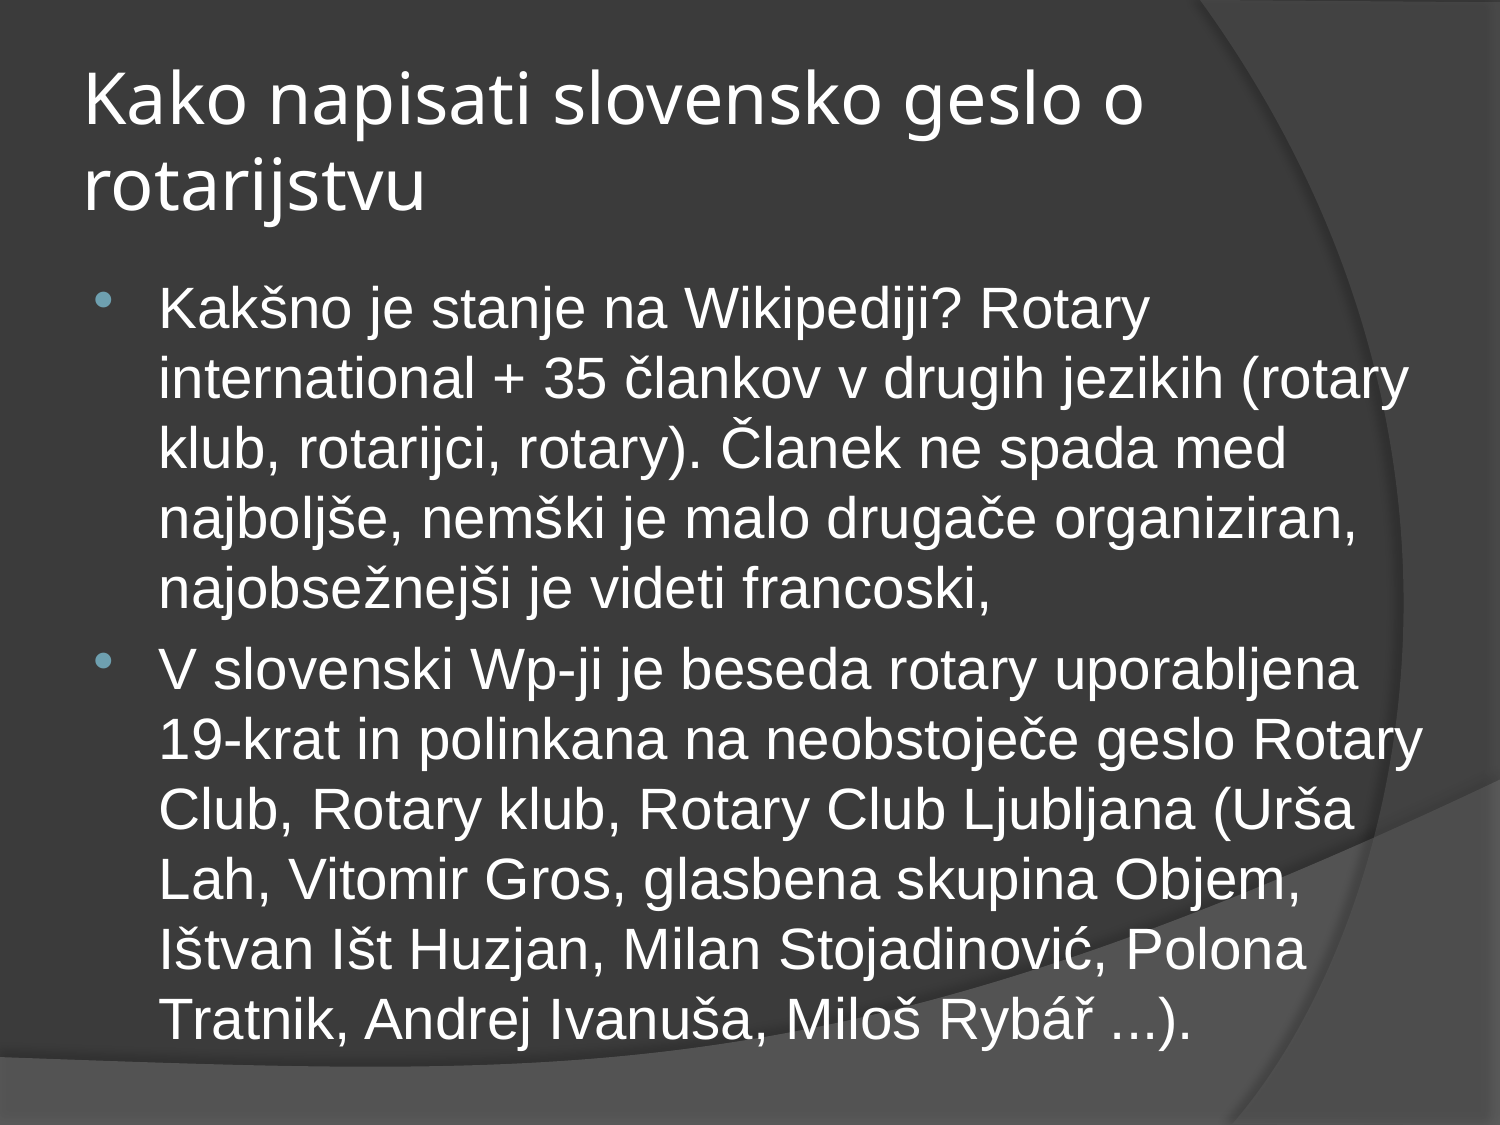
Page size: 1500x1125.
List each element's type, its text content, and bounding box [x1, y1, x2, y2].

title Kako napisati slovensko geslo o rotarijstvu [75, 45, 1300, 233]
list Kakšno je stanje na Wikipediji? Rotary international + 35 člankov v drugih jezikih (rotary klub, rotarijci, rotary). Članek ne spada med najboljše, nemški je malo drugače organiziran, najobsežnejši je videti francoski, V slovenski Wp-ji je beseda rotary uporabljena 19-krat in polinkana na neobstoječe geslo Rotary Club, Rotary klub, Rotary Club Ljubljana (Urša Lah, Vitomir Gros, glasbena skupina Objem, Ištvan Išt Huzjan, Milan Stojadinović, Polona Tratnik, Andrej Ivanuša, Miloš Rybář ...). [75, 262, 1447, 1106]
